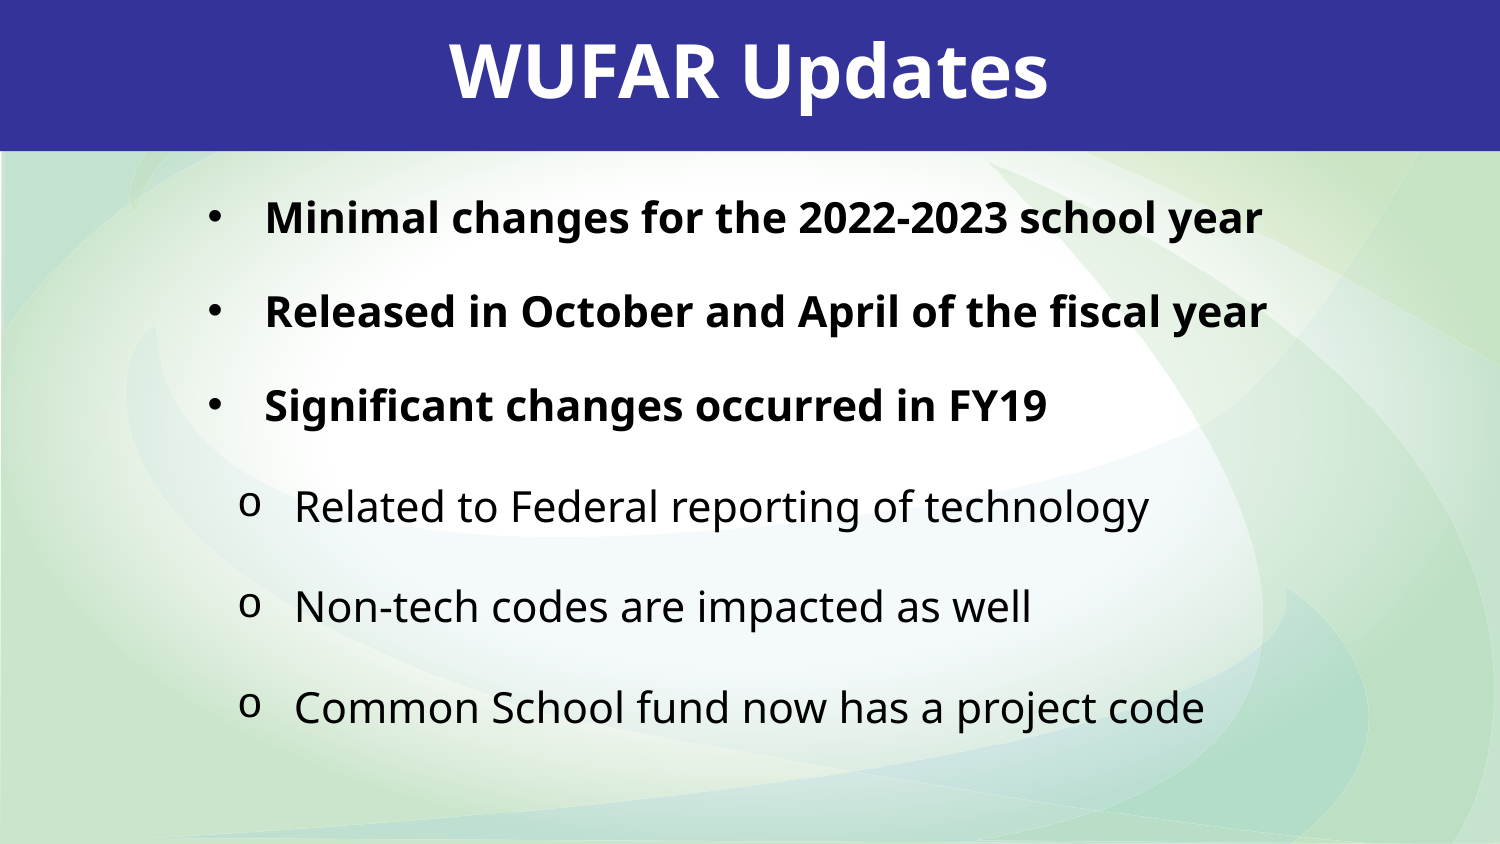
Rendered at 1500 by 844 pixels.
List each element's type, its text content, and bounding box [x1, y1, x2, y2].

list Minimal changes for the 2022-2023 school year Released in October and April of the fiscal year Significant changes occurred in FY19 Related to Federal reporting of technology Non-tech codes are impacted as well Common School fund now has a project code [192, 172, 1287, 760]
title WUFAR Updates [0, 0, 1500, 150]
